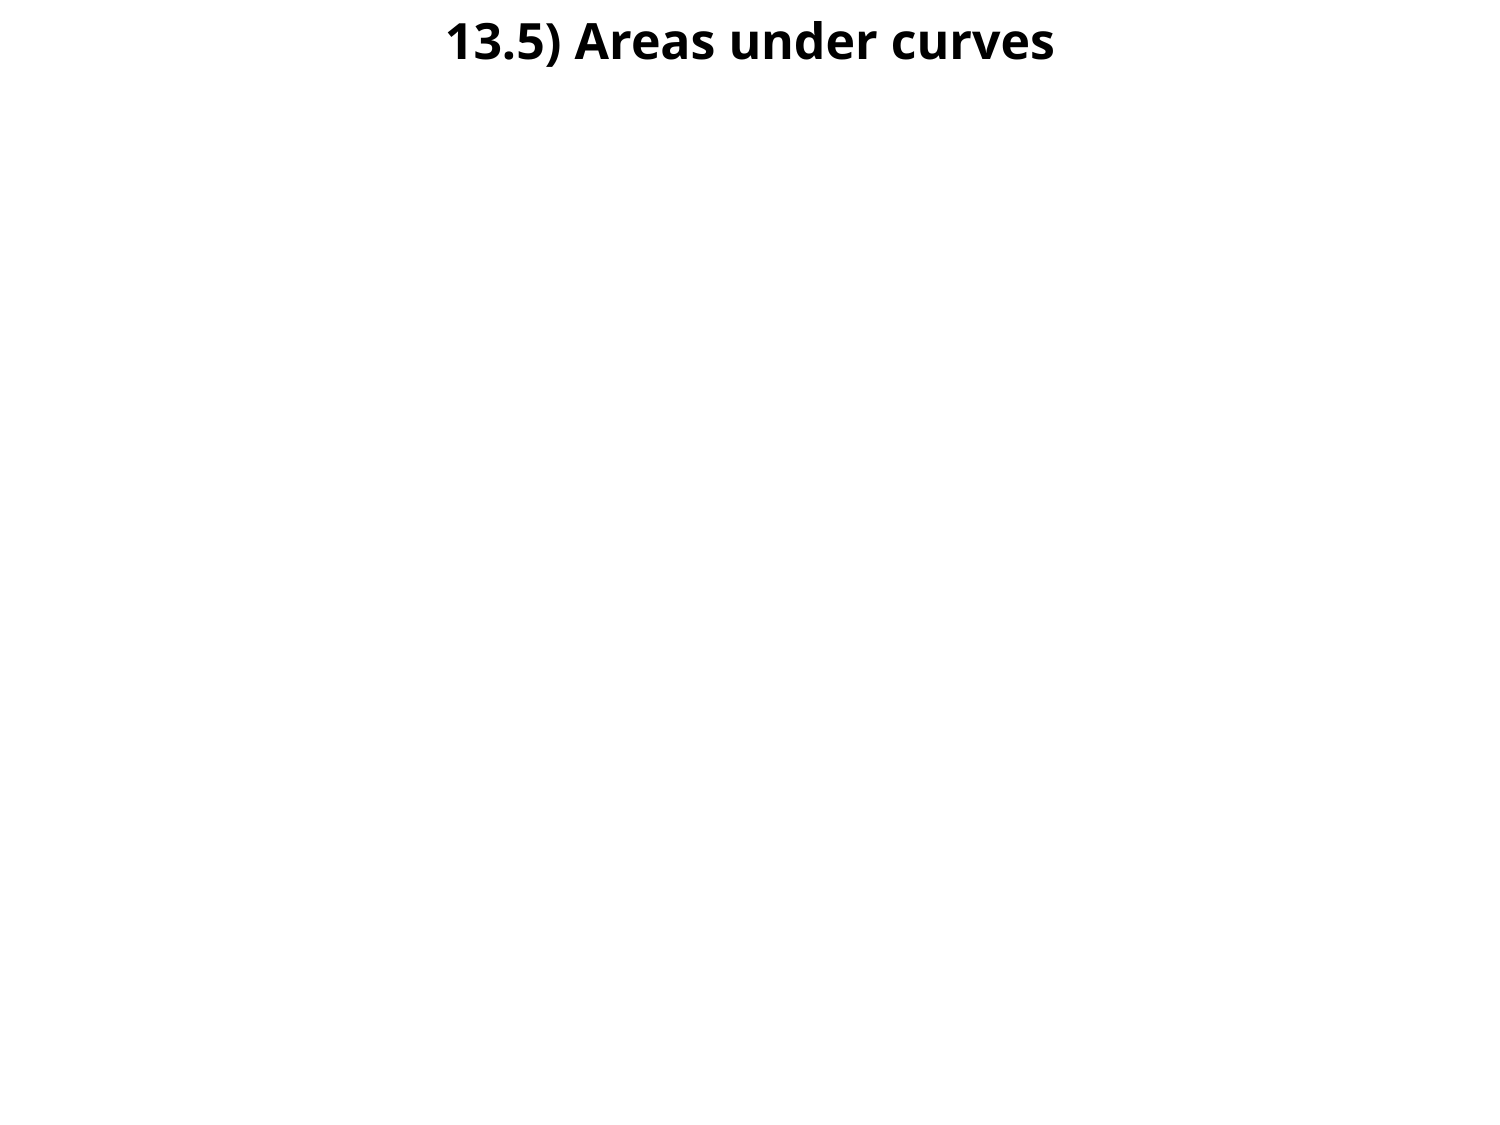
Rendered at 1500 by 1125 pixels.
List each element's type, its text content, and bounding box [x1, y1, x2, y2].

title 13.5) Areas under curves [0, 0, 1500, 87]
